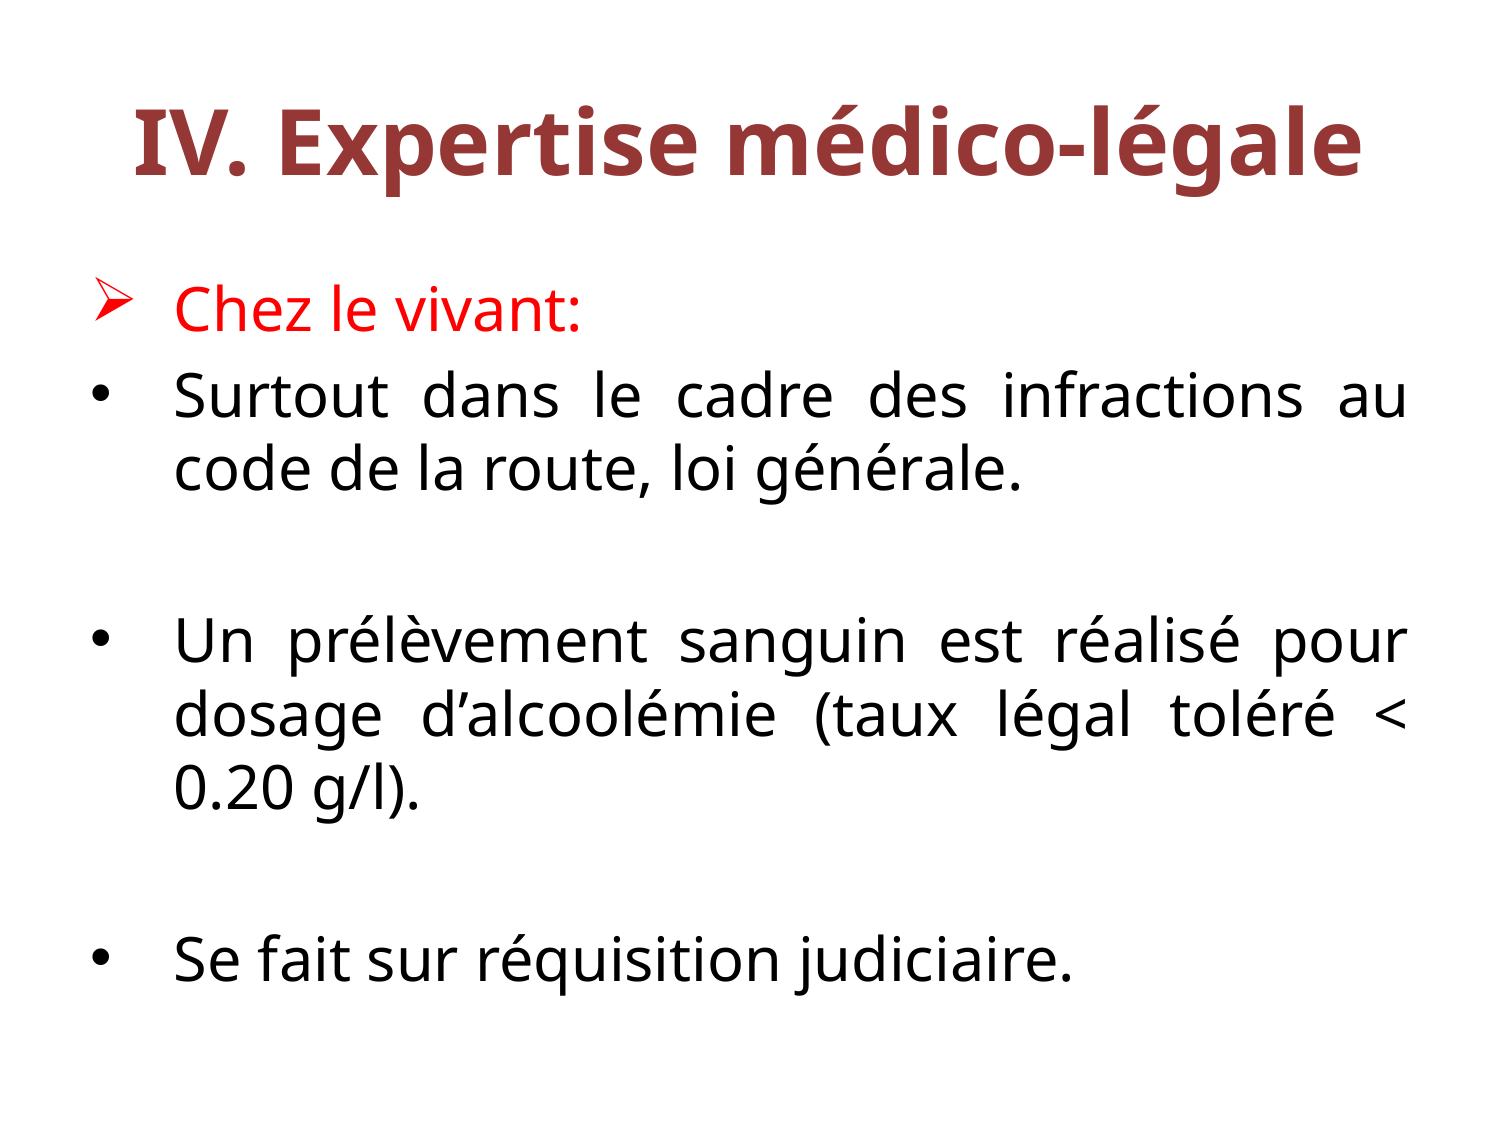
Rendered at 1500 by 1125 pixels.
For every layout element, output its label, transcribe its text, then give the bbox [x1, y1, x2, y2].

list Chez le vivant: Surtout dans le cadre des infractions au code de la route, loi générale. Un prélèvement sanguin est réalisé pour dosage d’alcoolémie (taux légal toléré < 0.20 g/l). Se fait sur réquisition judiciaire. [75, 262, 1425, 1005]
title IV. Expertise médico-légale [75, 45, 1425, 233]
